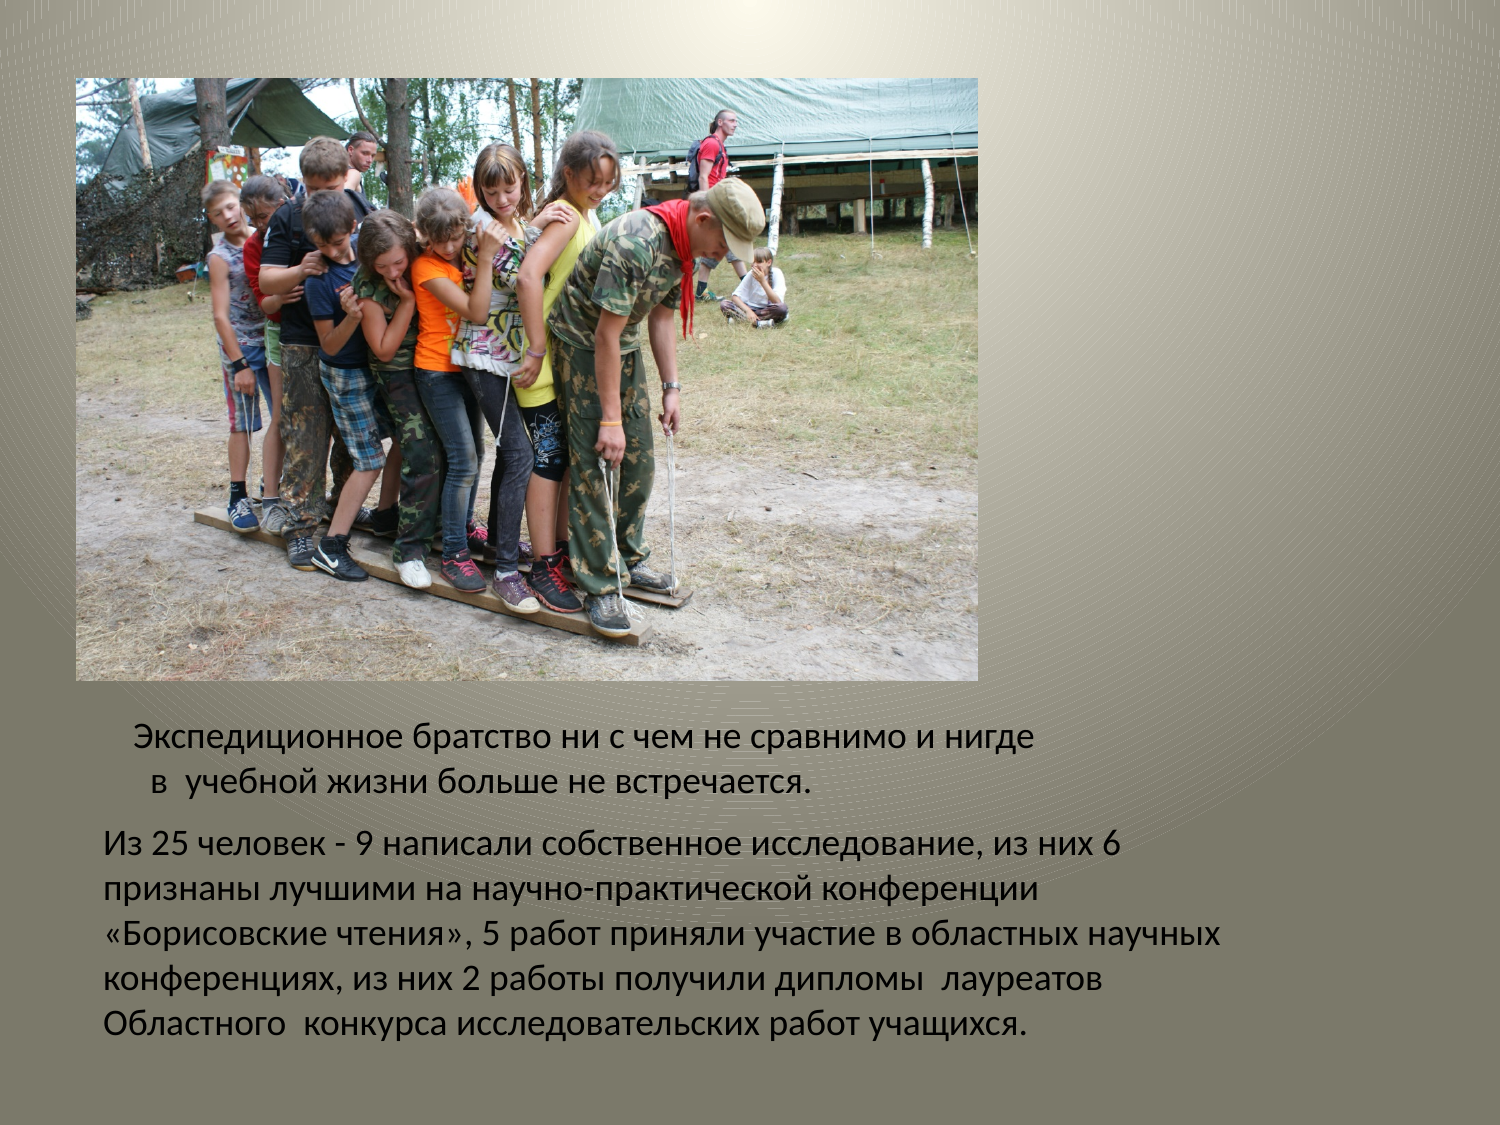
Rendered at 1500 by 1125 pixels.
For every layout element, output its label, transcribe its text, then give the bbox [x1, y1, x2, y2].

text_box Из 25 человек - 9 написали собственное исследование, из них 6 признаны лучшими на научно-практической конференции «Борисовские чтения», 5 работ приняли участие в областных научных конференциях, из них 2 работы получили дипломы лауреатов Областного конкурса исследовательских работ учащихся. [88, 810, 1270, 1050]
picture [76, 77, 979, 681]
text_box Экспедиционное братство ни с чем не сравнимо и нигде в учебной жизни больше не встречается. [118, 704, 1077, 809]
